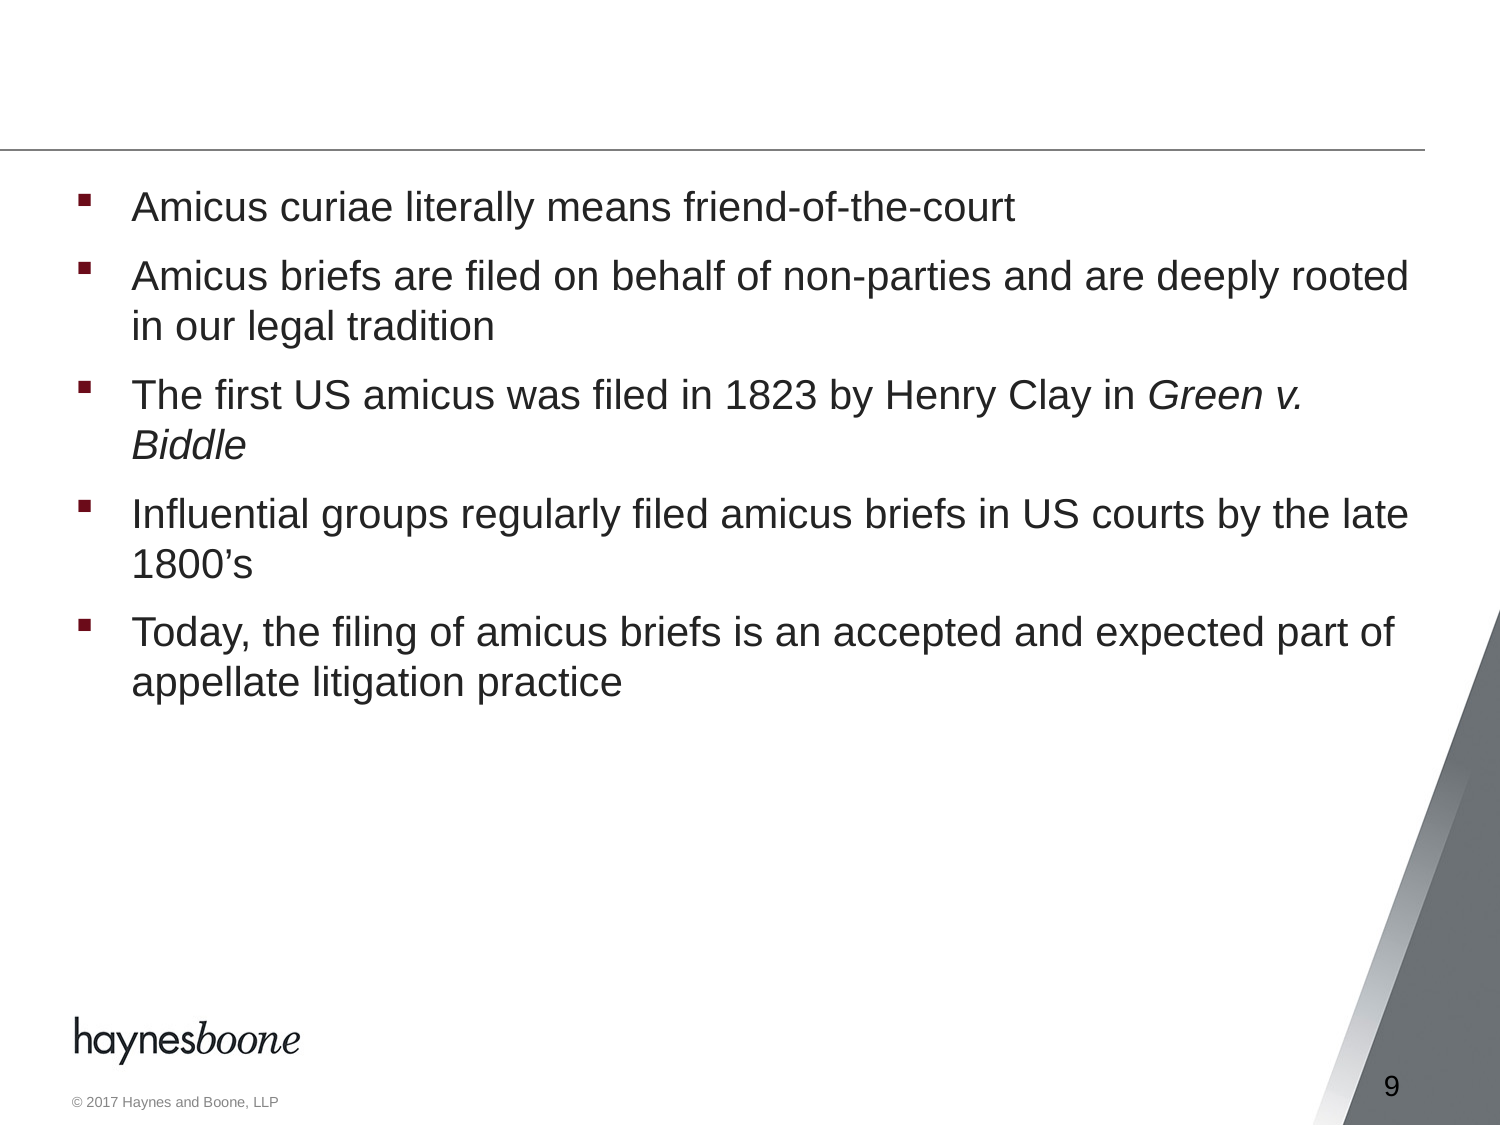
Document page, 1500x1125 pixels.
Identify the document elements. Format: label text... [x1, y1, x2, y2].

text_box 9 [1369, 1059, 1443, 1110]
picture [0, 983, 1500, 1125]
picture [0, 0, 1500, 179]
list Amicus curiae literally means friend-of-the-court Amicus briefs are filed on behalf of non-parties and are deeply rooted in our legal tradition The first US amicus was filed in 1823 by Henry Clay in Green v. Biddle Influential groups regularly filed amicus briefs in US courts by the late 1800’s Today, the filing of amicus briefs is an accepted and expected part of appellate litigation practice [0, 179, 1500, 983]
